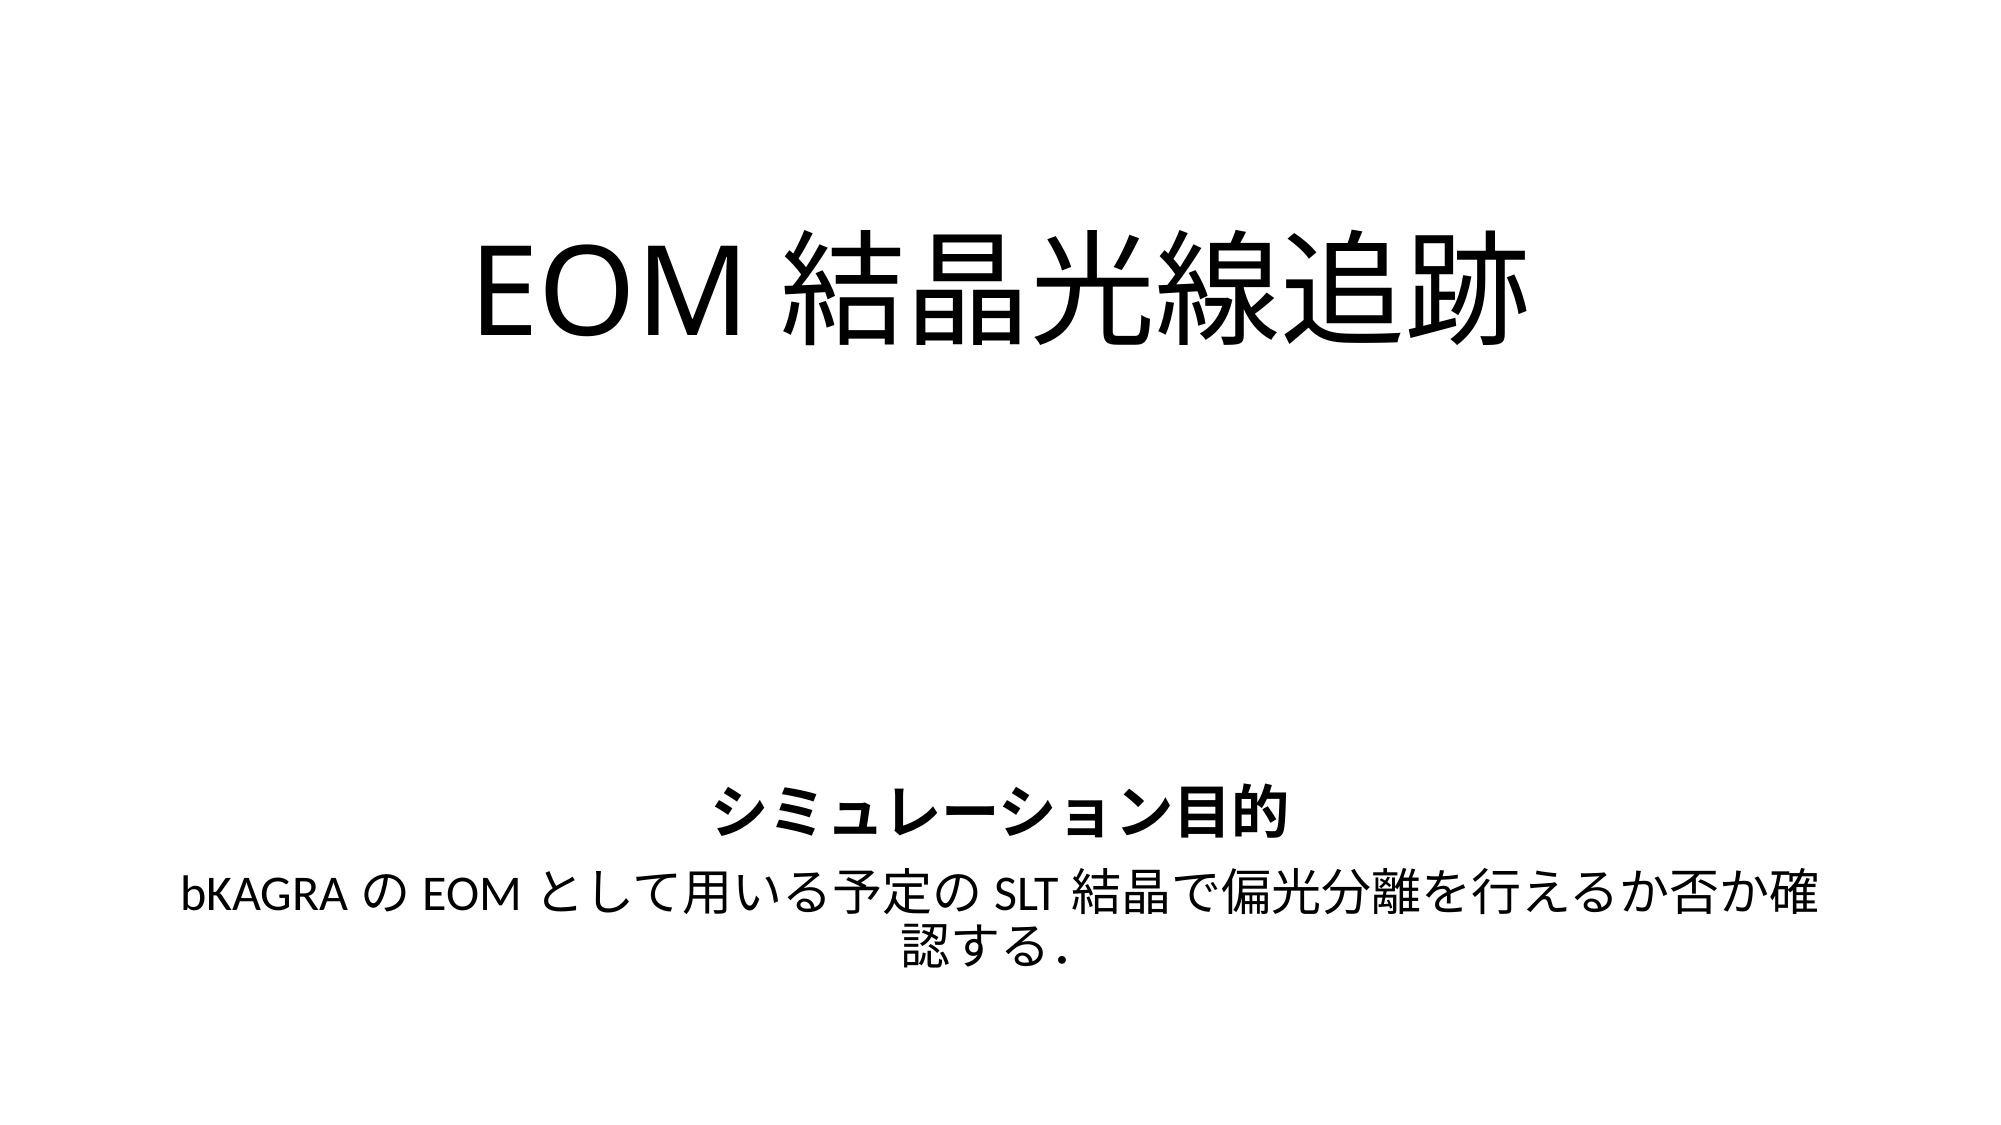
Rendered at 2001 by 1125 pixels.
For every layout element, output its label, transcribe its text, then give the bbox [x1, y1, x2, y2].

title EOM結晶光線追跡 [249, 184, 1750, 370]
subtitle シミュレーション目的 bKAGRAのEOMとして用いる予定のSLT結晶で偏光分離を行えるか否か確認する． [148, 775, 1852, 1048]
